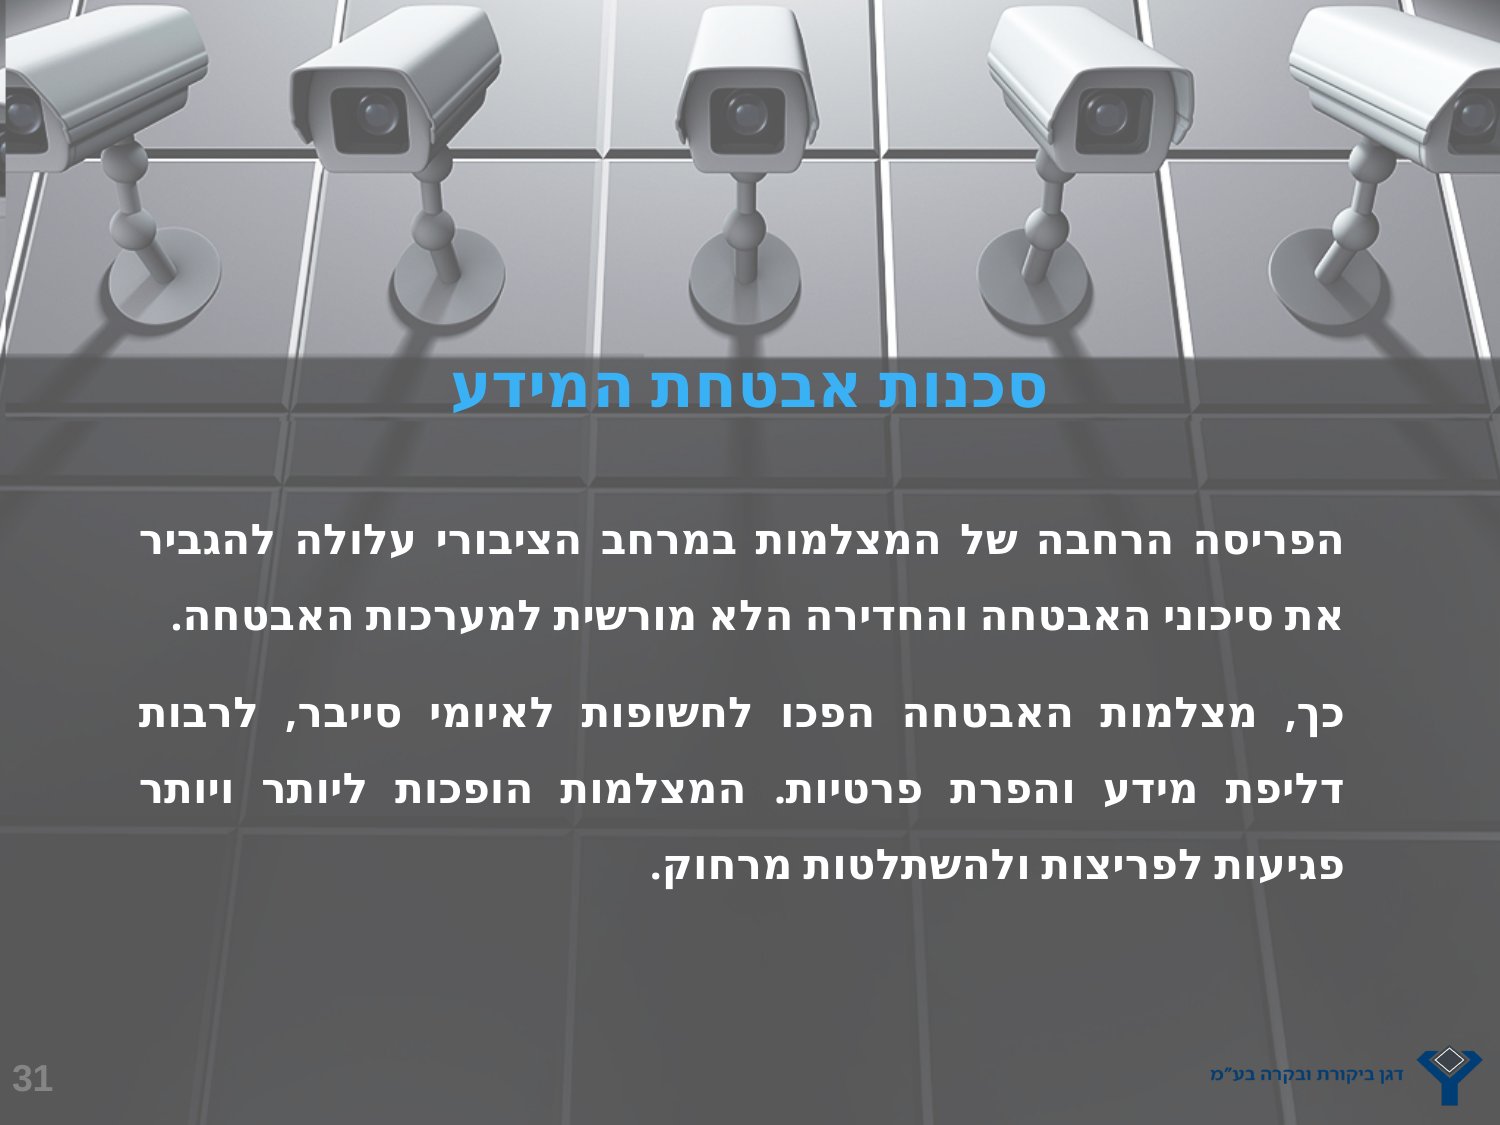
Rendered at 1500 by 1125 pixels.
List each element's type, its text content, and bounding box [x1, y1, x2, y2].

picture [1210, 1045, 1483, 1106]
text_box 31 [0, 1046, 78, 1107]
text_box הפריסה הרחבה של המצלמות במרחב הציבורי עלולה להגביר את סיכוני האבטחה והחדירה הלא מורשית למערכות האבטחה. כך, מצלמות האבטחה הפכו לחשופות לאיומי סייבר, לרבות דליפת מידע והפרת פרטיות. המצלמות הופכות ליותר ויותר פגיעות לפריצות ולהשתלטות מרחוק. [123, 479, 1418, 973]
text_box סכנות אבטחת המידע [95, 342, 1404, 433]
